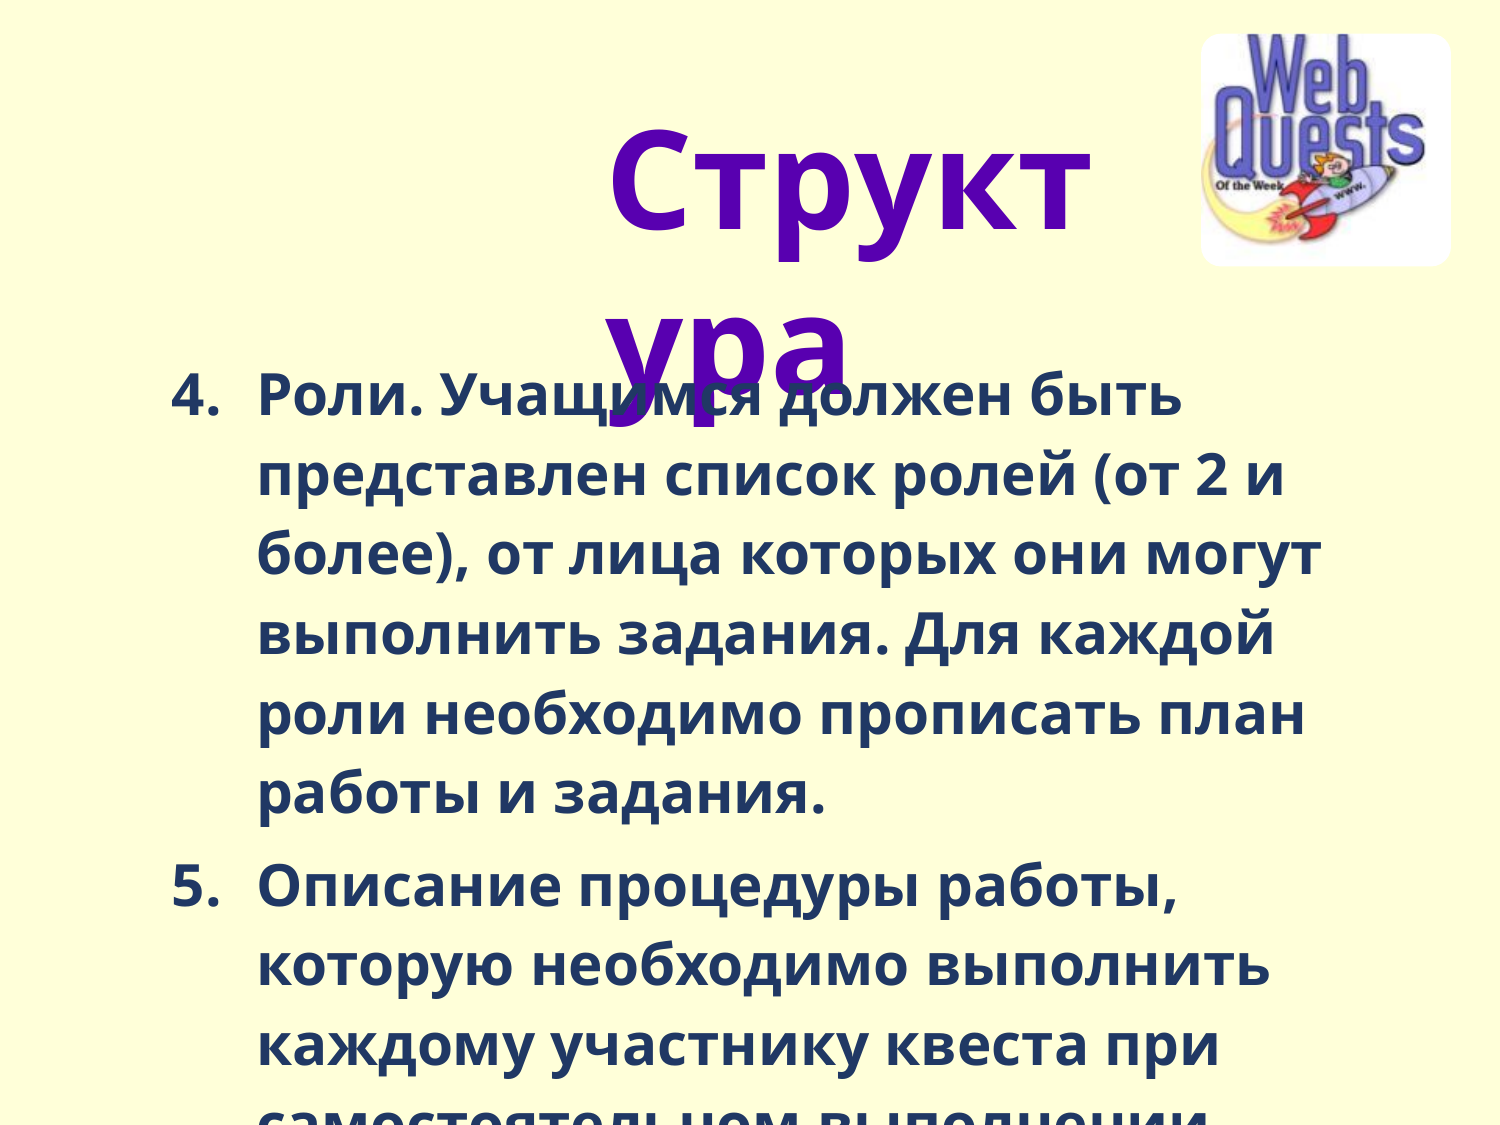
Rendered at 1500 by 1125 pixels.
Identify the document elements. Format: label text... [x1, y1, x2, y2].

text_box Роли. Учащимся должен быть представлен список ролей (от 2 и более), от лица которых они могут выполнить задания. Для каждой роли необходимо прописать план работы и задания. Описание процедуры работы, которую необходимо выполнить каждому участнику квеста при самостоятельном выполнении задания (этапы). [82, 282, 1428, 1125]
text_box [590, 33, 1452, 267]
